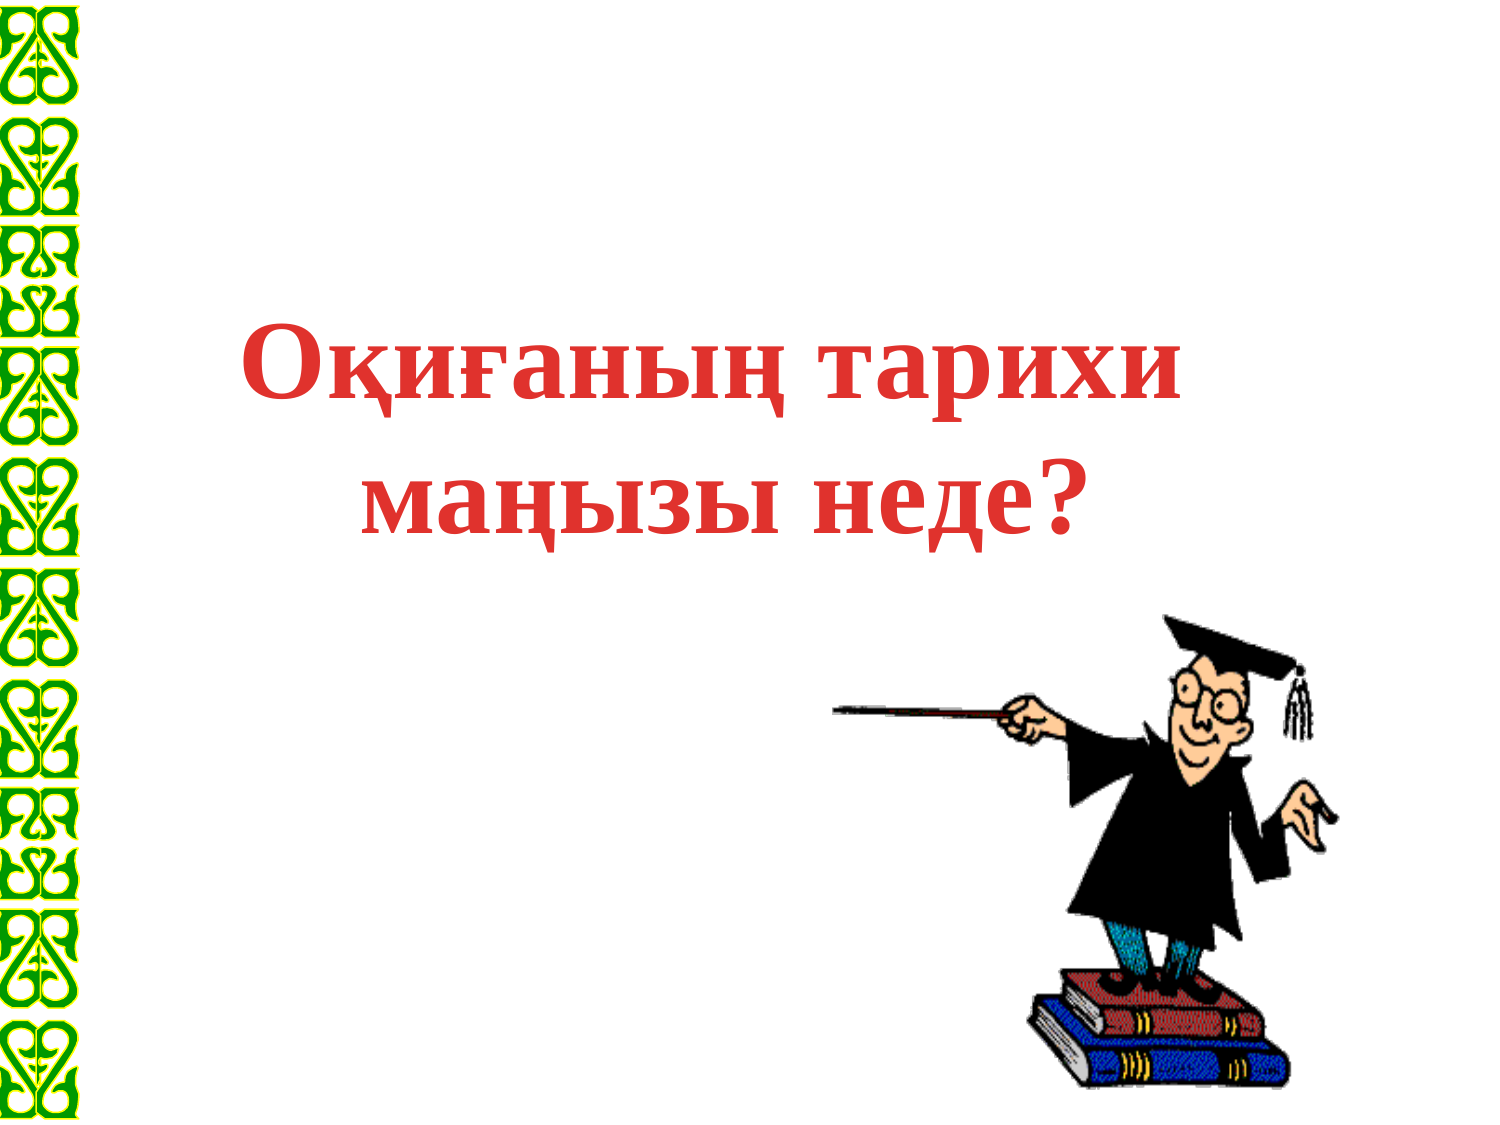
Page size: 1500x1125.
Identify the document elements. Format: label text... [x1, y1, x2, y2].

picture [832, 609, 1347, 1095]
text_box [0, 0, 78, 1125]
text_box Оқиғаның тарихи маңызы неде? [123, 278, 1329, 564]
